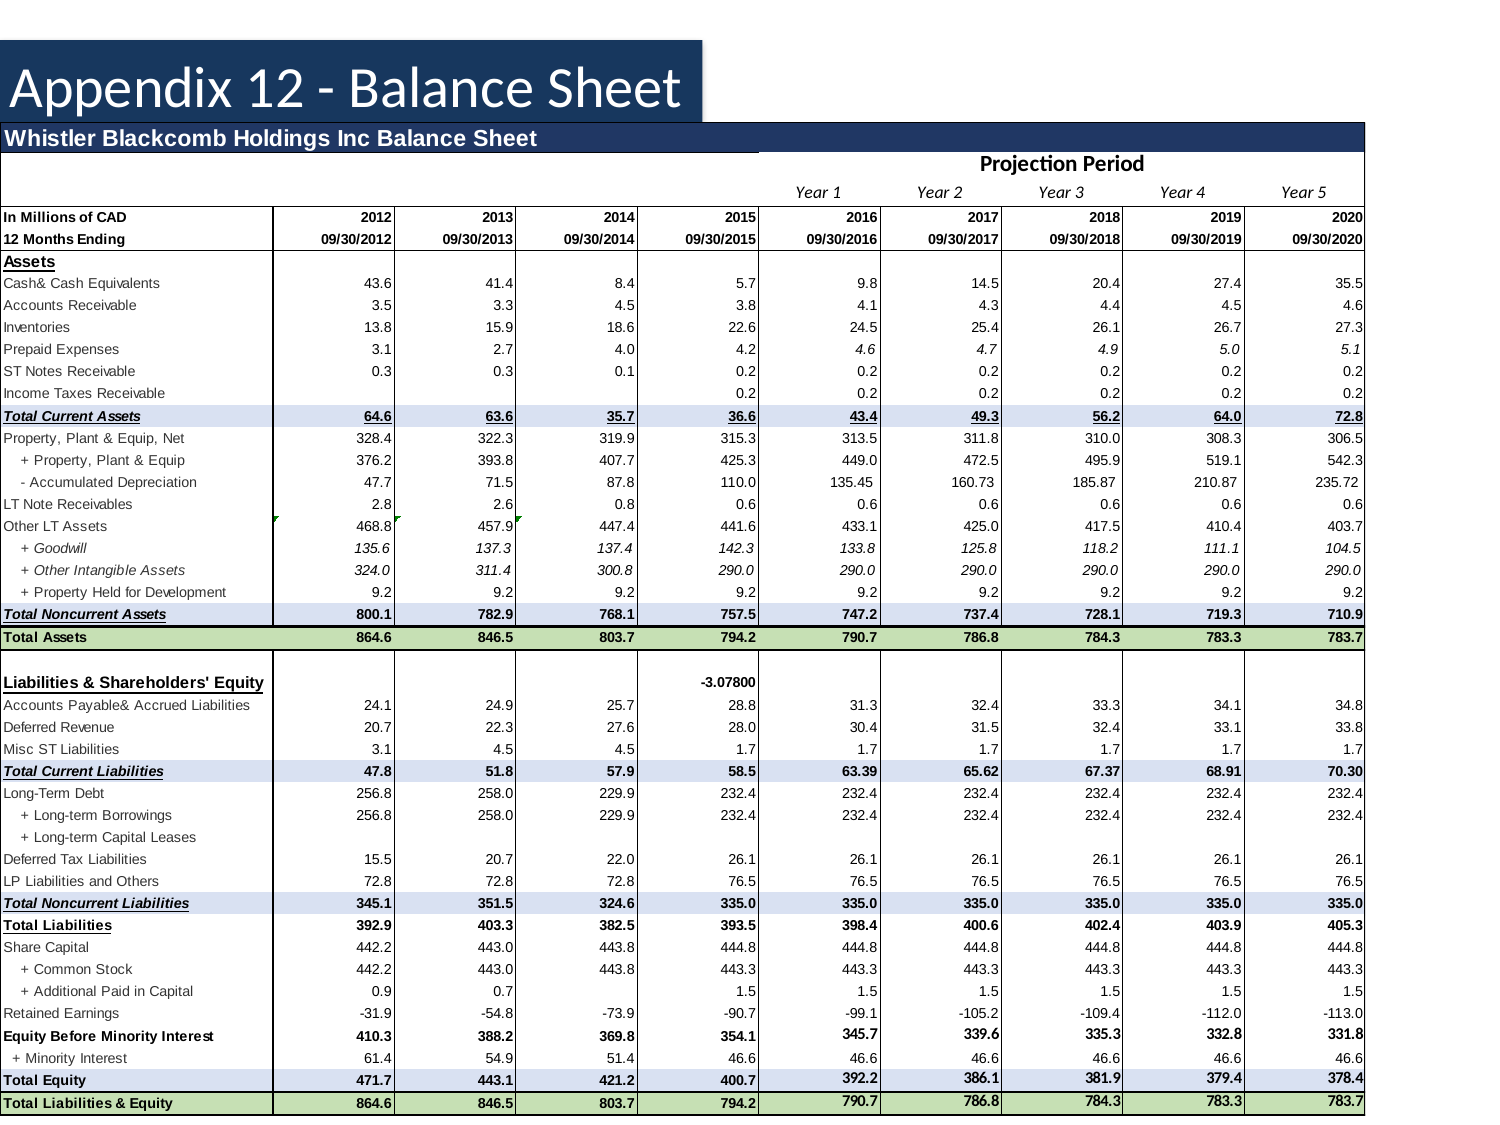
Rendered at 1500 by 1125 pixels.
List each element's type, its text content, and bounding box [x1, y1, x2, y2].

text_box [0, 121, 1367, 1117]
text_box Appendix 12 - Balance Sheet [0, 41, 733, 121]
